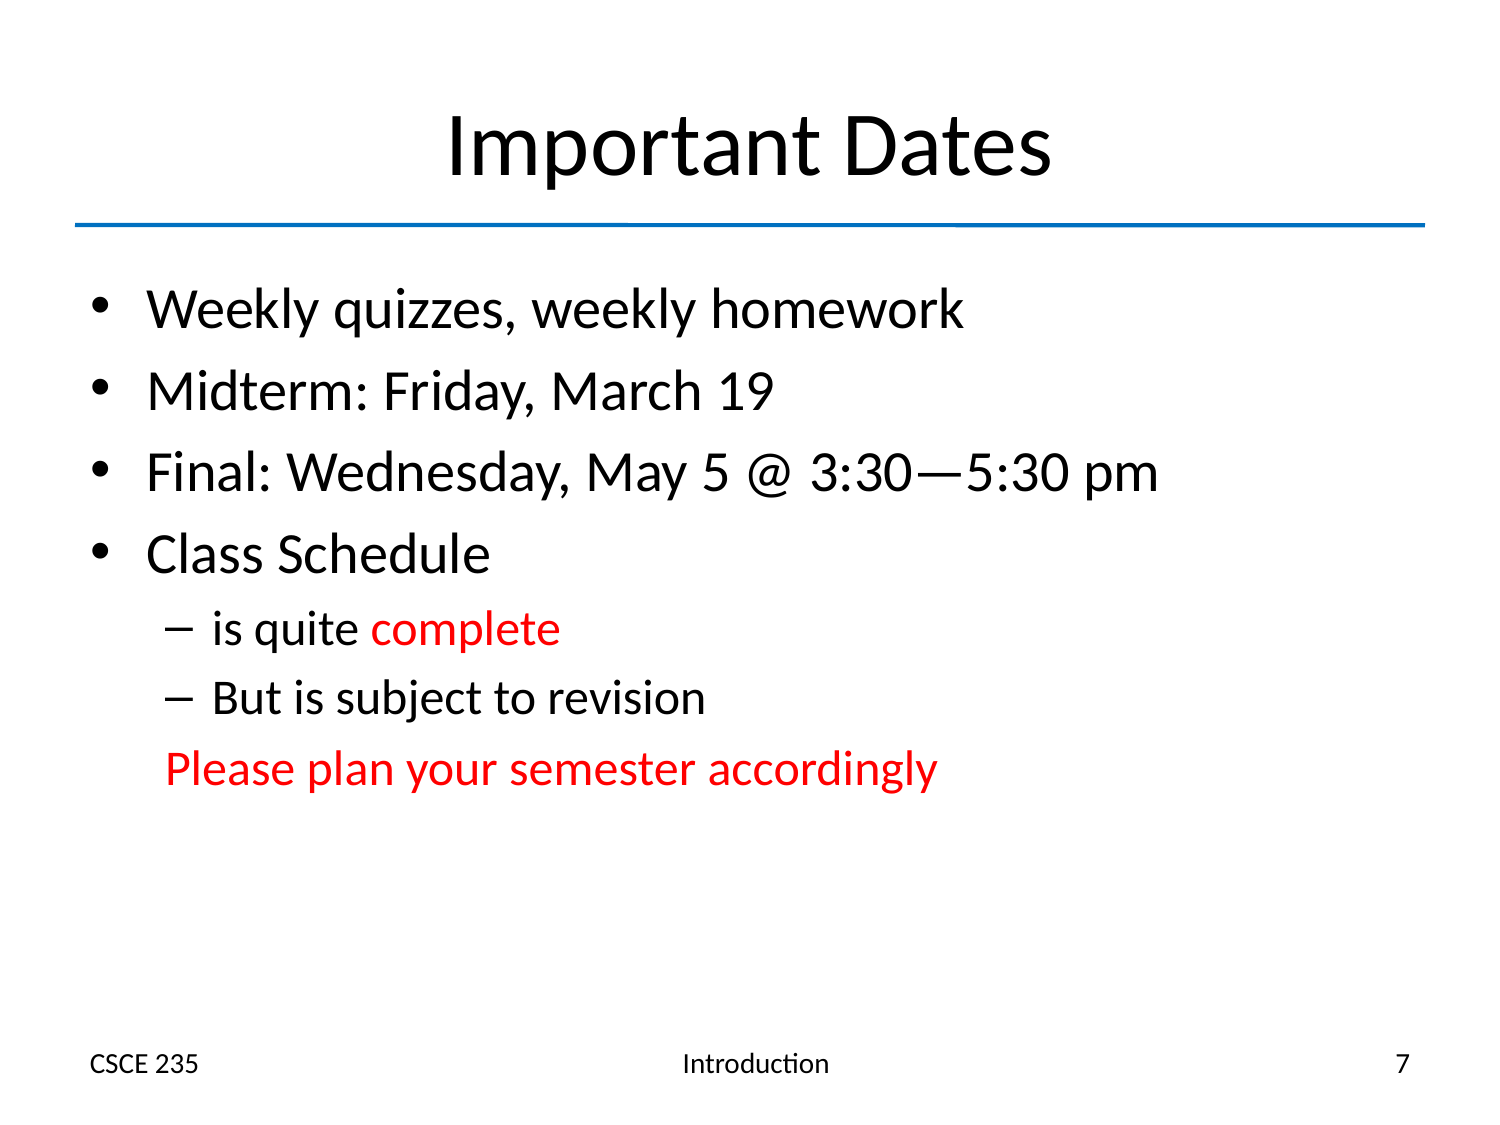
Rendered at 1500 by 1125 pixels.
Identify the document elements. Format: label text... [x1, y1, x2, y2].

title Important Dates [75, 45, 1425, 233]
list Weekly quizzes, weekly homework Midterm: Friday, March 19 Final: Wednesday, May 5 @ 3:30—5:30 pm Class Schedule is quite complete But is subject to revision Please plan your semester accordingly [75, 262, 1425, 1005]
